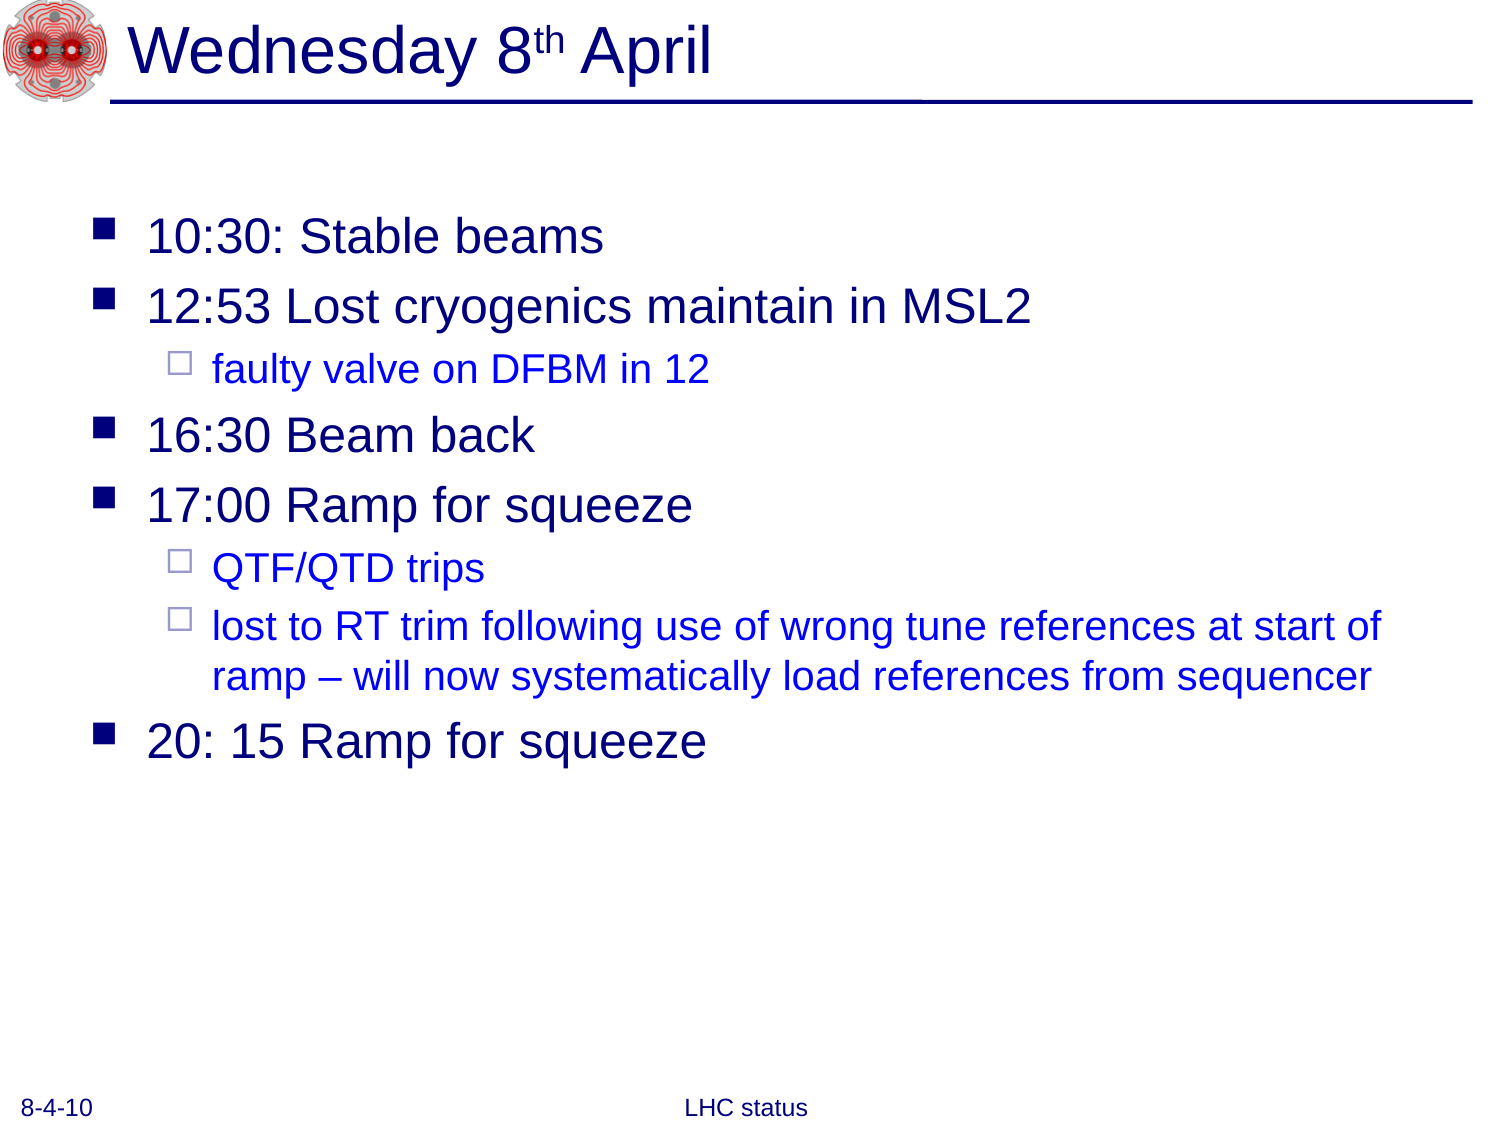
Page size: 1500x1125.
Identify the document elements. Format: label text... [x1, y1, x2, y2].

list 10:30: Stable beams 12:53 Lost cryogenics maintain in MSL2 faulty valve on DFBM in 12 16:30 Beam back 17:00 Ramp for squeeze QTF/QTD trips lost to RT trim following use of wrong tune references at start of ramp – will now systematically load references from sequencer 20: 15 Ramp for squeeze [74, 196, 1426, 1036]
footer LHC status [512, 1087, 988, 1125]
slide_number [5, 1085, 356, 1125]
picture [0, 0, 108, 103]
title Wednesday 8th April [111, 3, 1463, 91]
